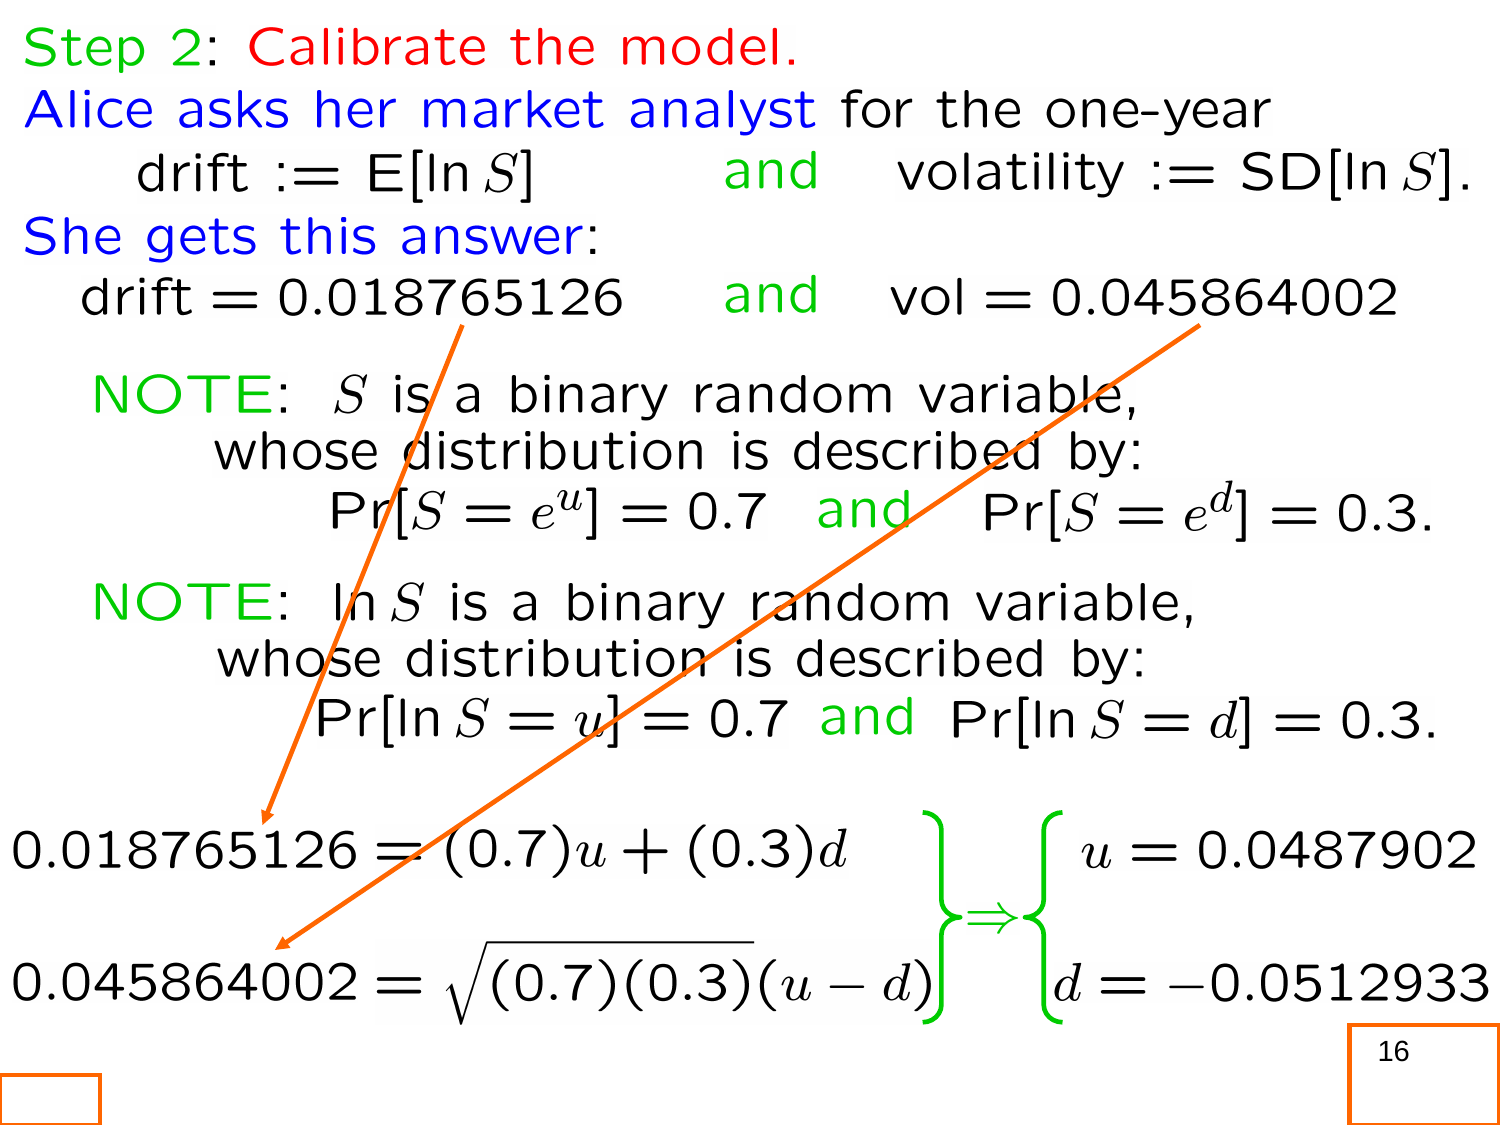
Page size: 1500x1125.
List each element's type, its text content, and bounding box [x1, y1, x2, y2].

picture [1079, 830, 1476, 871]
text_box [215, 579, 1435, 751]
text_box [261, 759, 290, 826]
picture [212, 431, 1432, 543]
slide_number 16 [1074, 1024, 1425, 1103]
picture [94, 372, 288, 416]
picture [94, 579, 288, 624]
picture [12, 830, 359, 871]
text_box [0, 1074, 100, 1125]
text_box [1349, 1025, 1500, 1125]
picture [12, 962, 359, 1003]
picture [816, 486, 909, 528]
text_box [24, 25, 1469, 319]
picture [374, 824, 850, 879]
picture [331, 486, 768, 542]
text_box [274, 884, 372, 950]
picture [332, 372, 1137, 421]
picture [374, 939, 933, 1026]
picture [1053, 962, 1489, 1003]
text_box [1026, 812, 1063, 1023]
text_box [922, 812, 1021, 1023]
